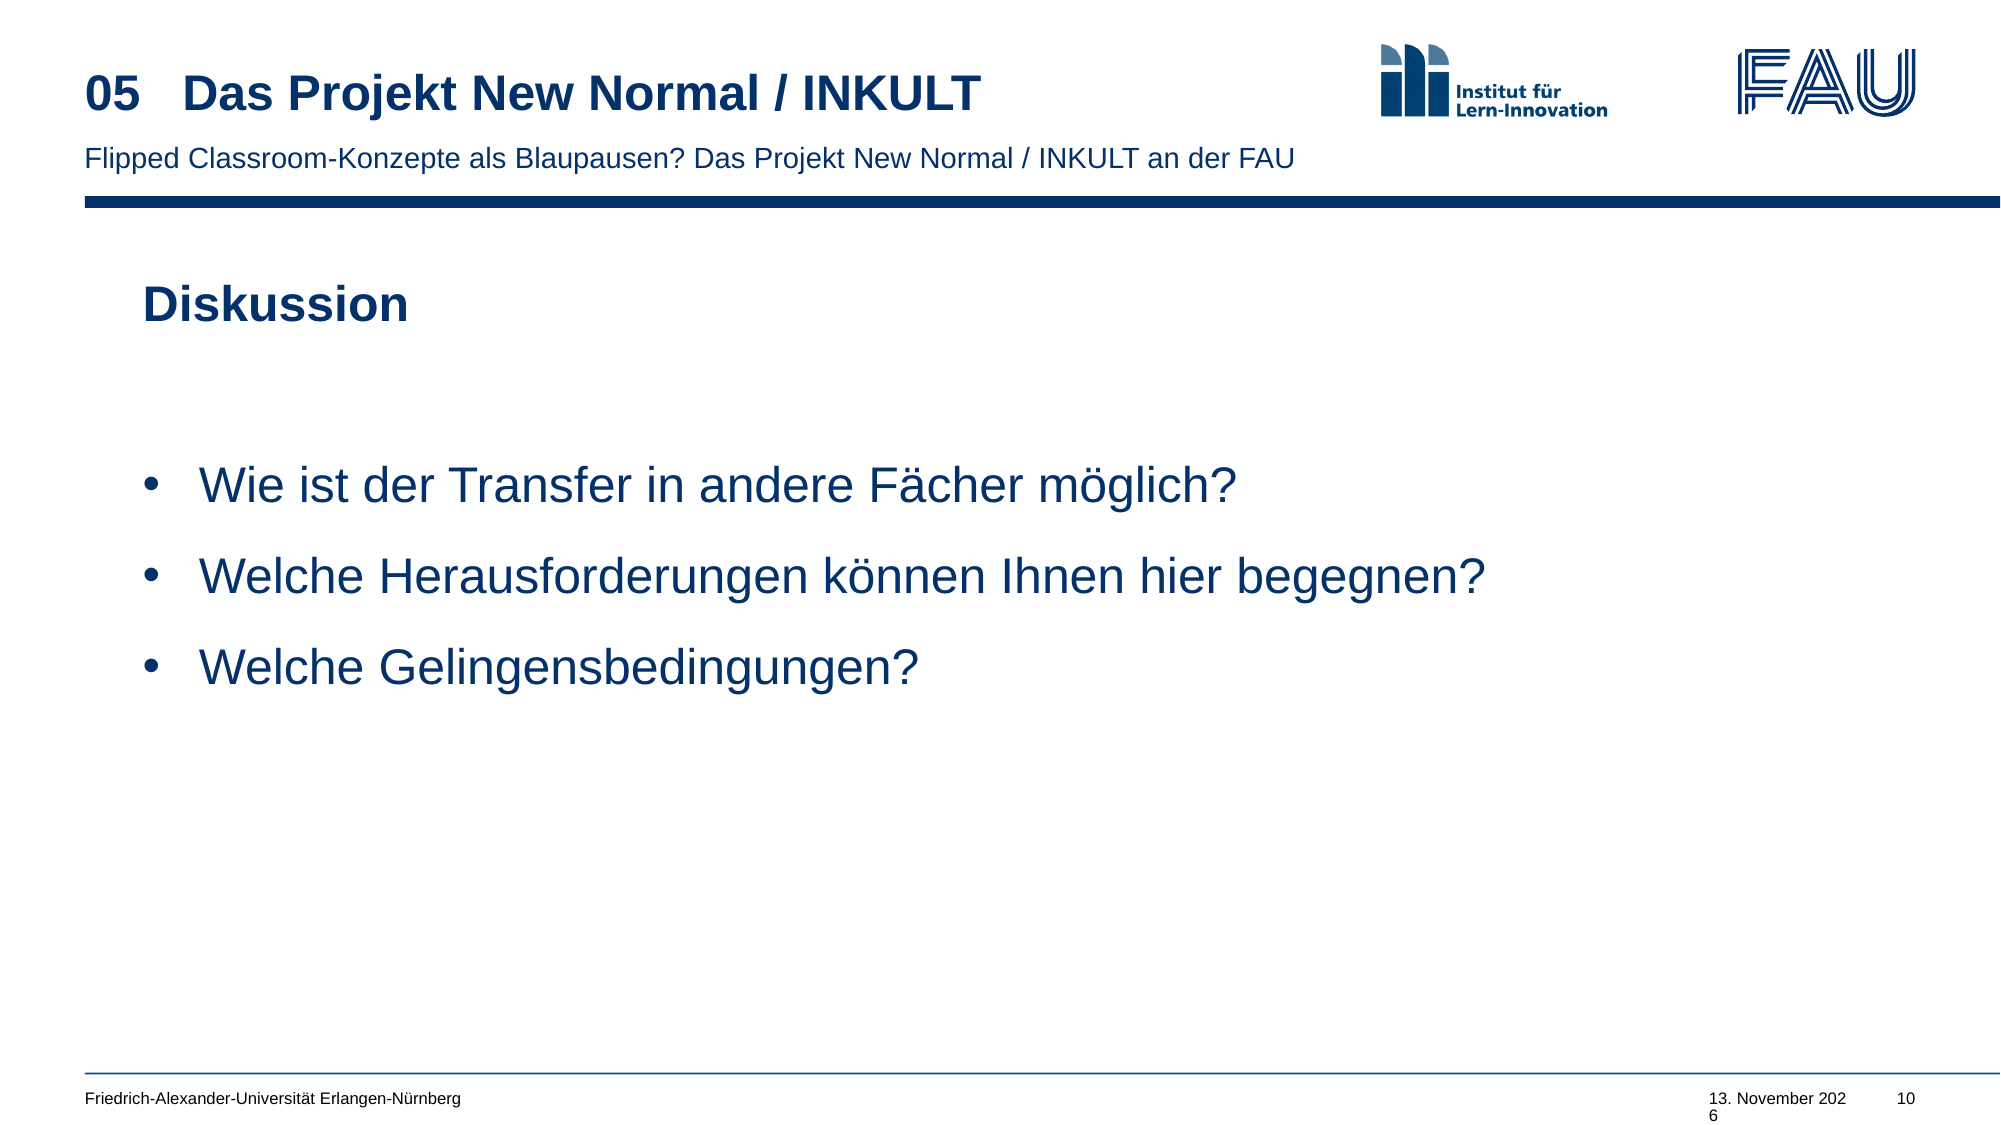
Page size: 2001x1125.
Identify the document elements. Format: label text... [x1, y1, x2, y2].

picture [1377, 41, 1610, 119]
text_box Flipped Classroom-Konzepte als Blaupausen? Das Projekt New Normal / INKULT an der FAU [69, 128, 1523, 164]
slide_number 10 [1883, 1088, 1916, 1109]
text_box Diskussion Wie ist der Transfer in andere Fächer möglich? Welche Herausforderungen können Ihnen hier begegnen? Welche Gelingensbedingungen? [127, 257, 1935, 704]
slide_number 25. Oktober 2023 [1708, 1088, 1849, 1109]
footer Friedrich-Alexander-Universität Erlangen-Nürnberg [85, 1088, 983, 1109]
title 05 Das Projekt New Normal / INKULT [85, 67, 1208, 122]
